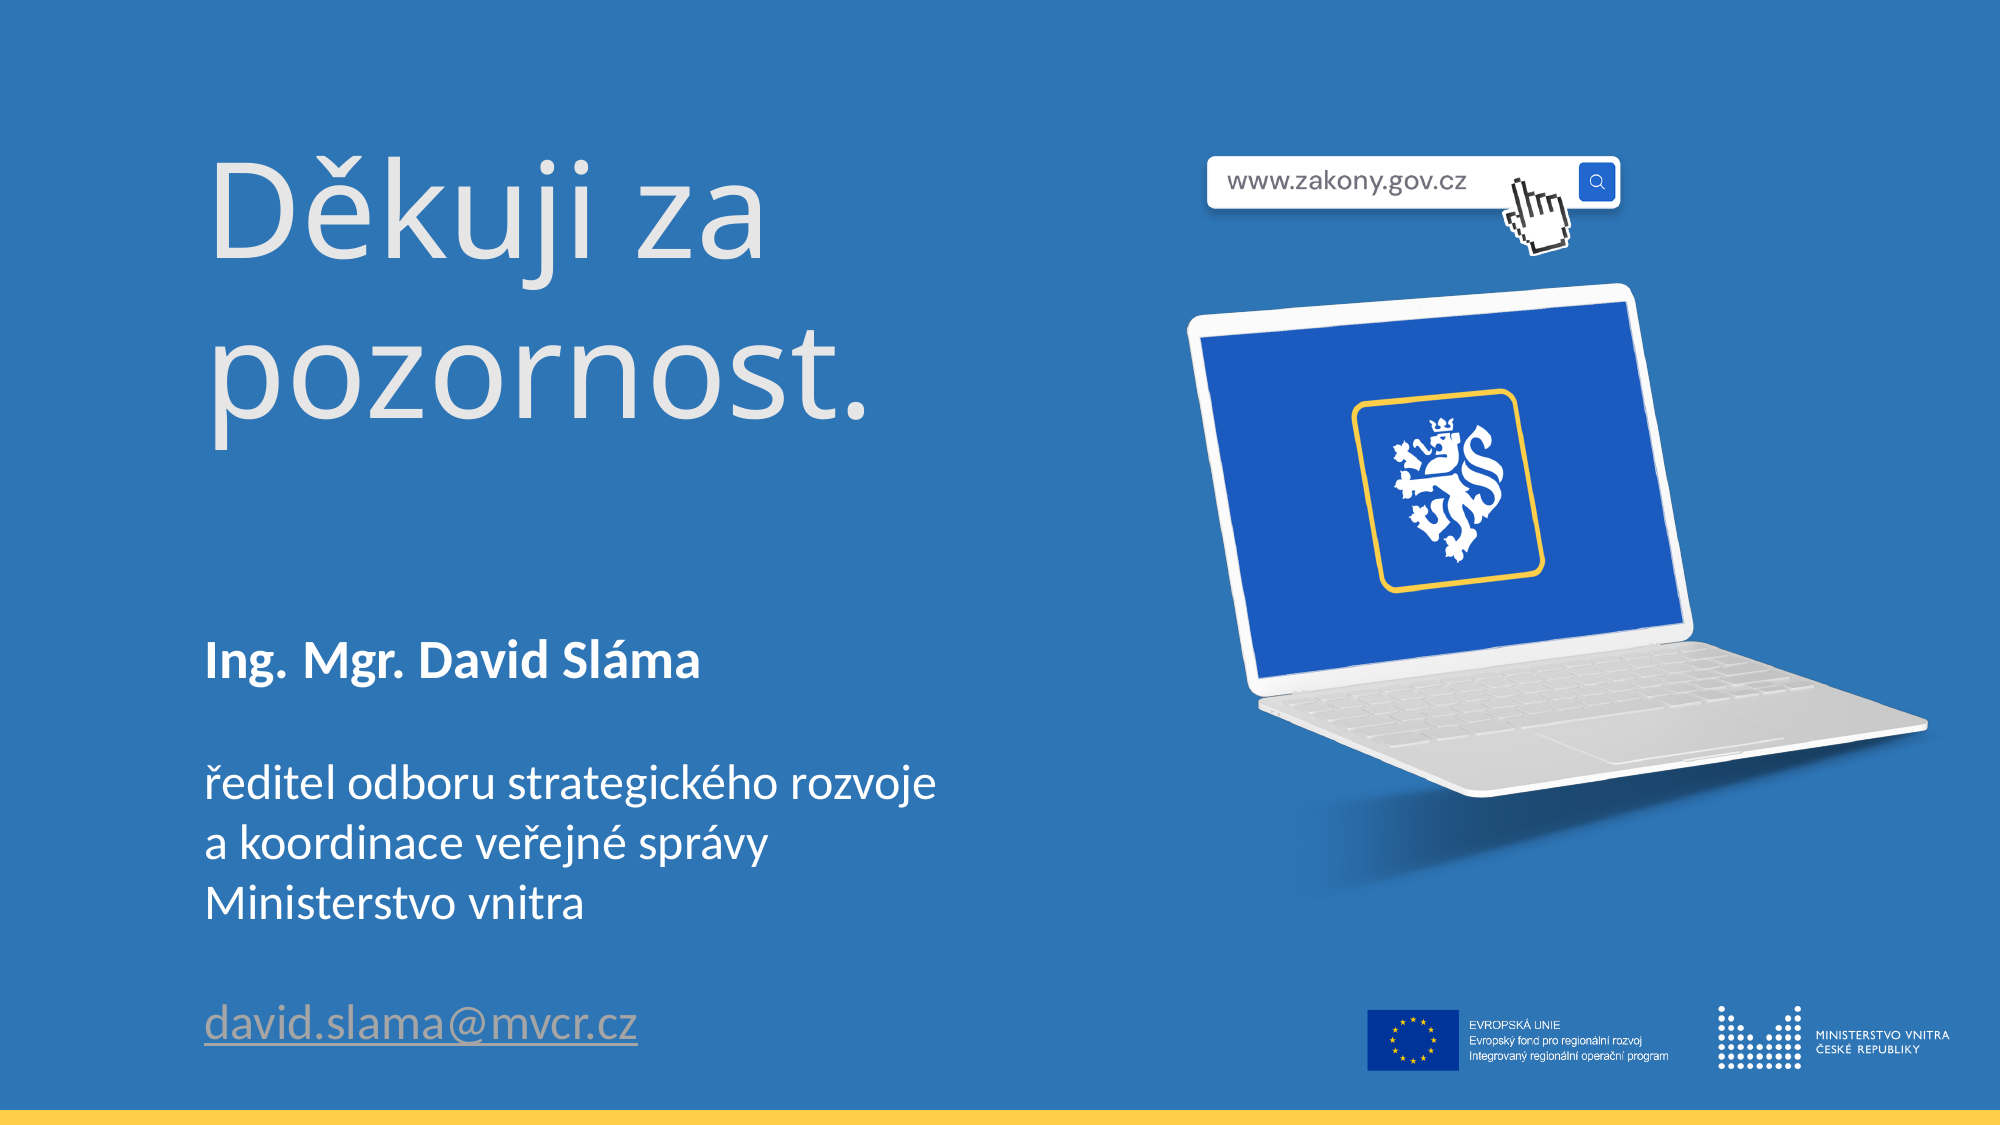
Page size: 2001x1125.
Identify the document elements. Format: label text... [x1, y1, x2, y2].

picture [1697, 992, 1979, 1086]
picture [1358, 998, 1681, 1081]
picture [1154, 126, 1947, 930]
text_box Ing. Mgr. David Sláma ředitel odboru strategického rozvoje a koordinace veřejné správy Ministerstvo vnitra david.slama@mvcr.cz [189, 615, 1158, 1058]
text_box Děkuji za pozornost. [189, 117, 1107, 453]
text_box [0, 0, 2000, 1110]
text_box [0, 1110, 2000, 1125]
